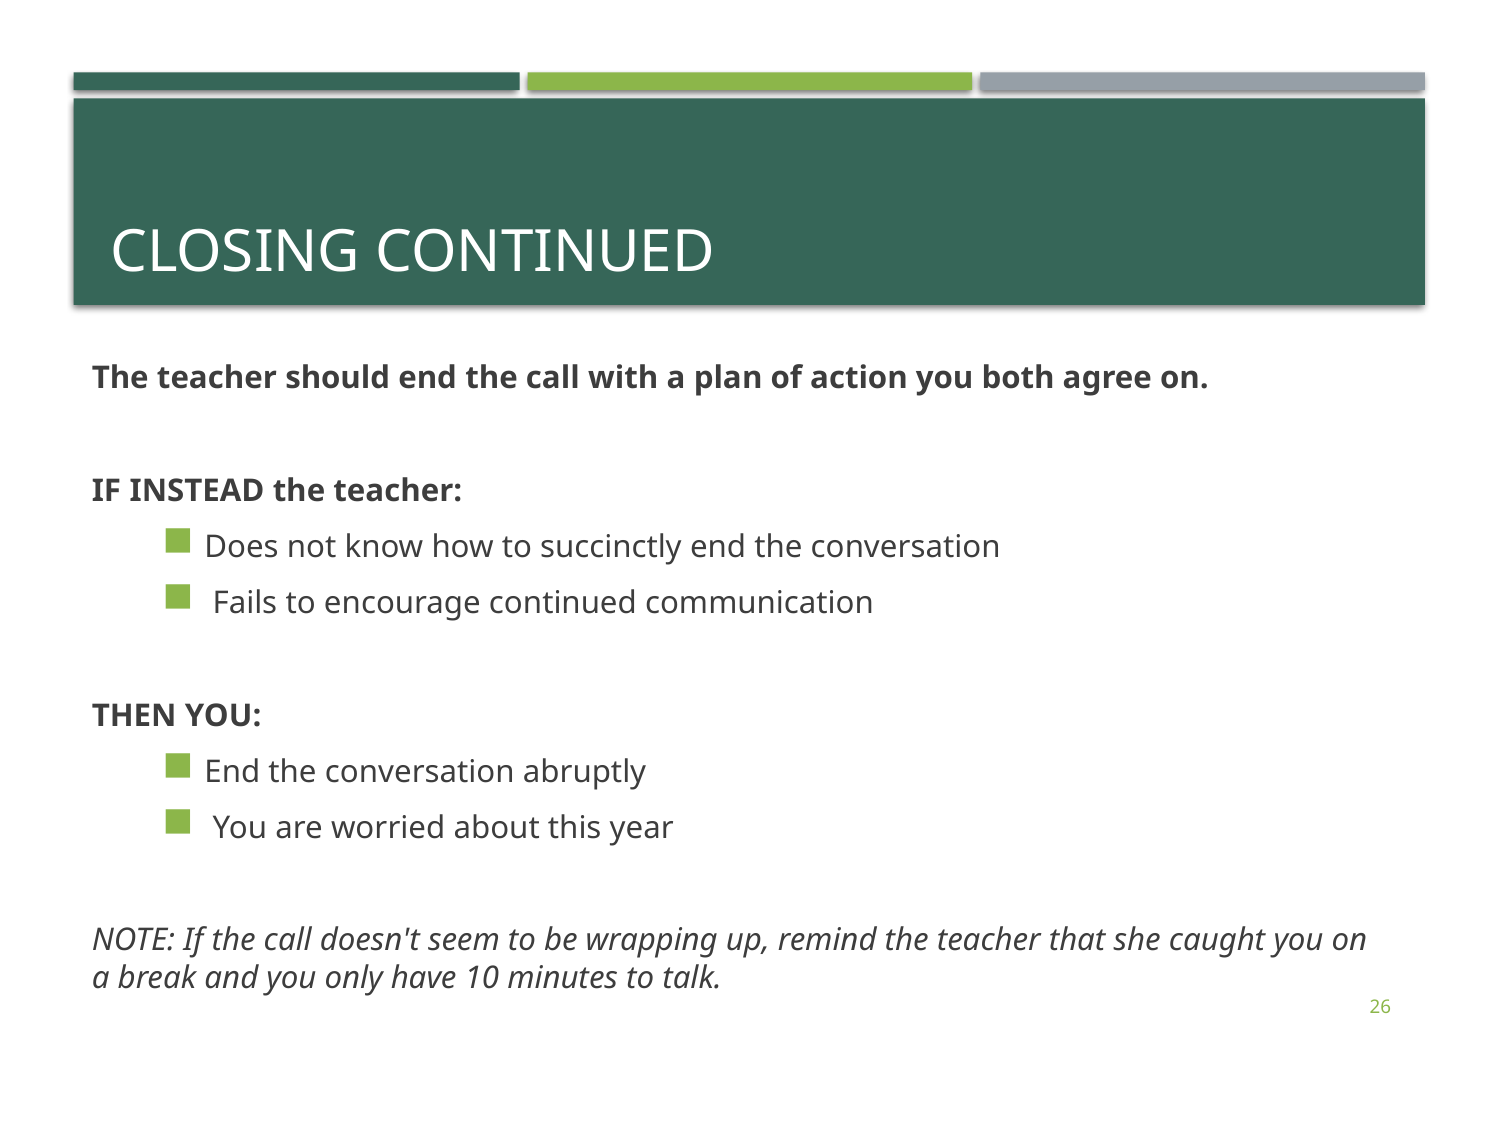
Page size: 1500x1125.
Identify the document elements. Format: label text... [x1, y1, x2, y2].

slide_number 26 [1279, 977, 1406, 1037]
list The teacher should end the call with a plan of action you both agree on. IF INSTEAD the teacher: Does not know how to succinctly end the conversation Fails to encourage continued communication THEN YOU: End the conversation abruptly You are worried about this year NOTE: If the call doesn't seem to be wrapping up, remind the teacher that she caught you on a break and you only have 10 minutes to talk. [76, 315, 1406, 1102]
title Closing continued [95, 112, 1406, 291]
